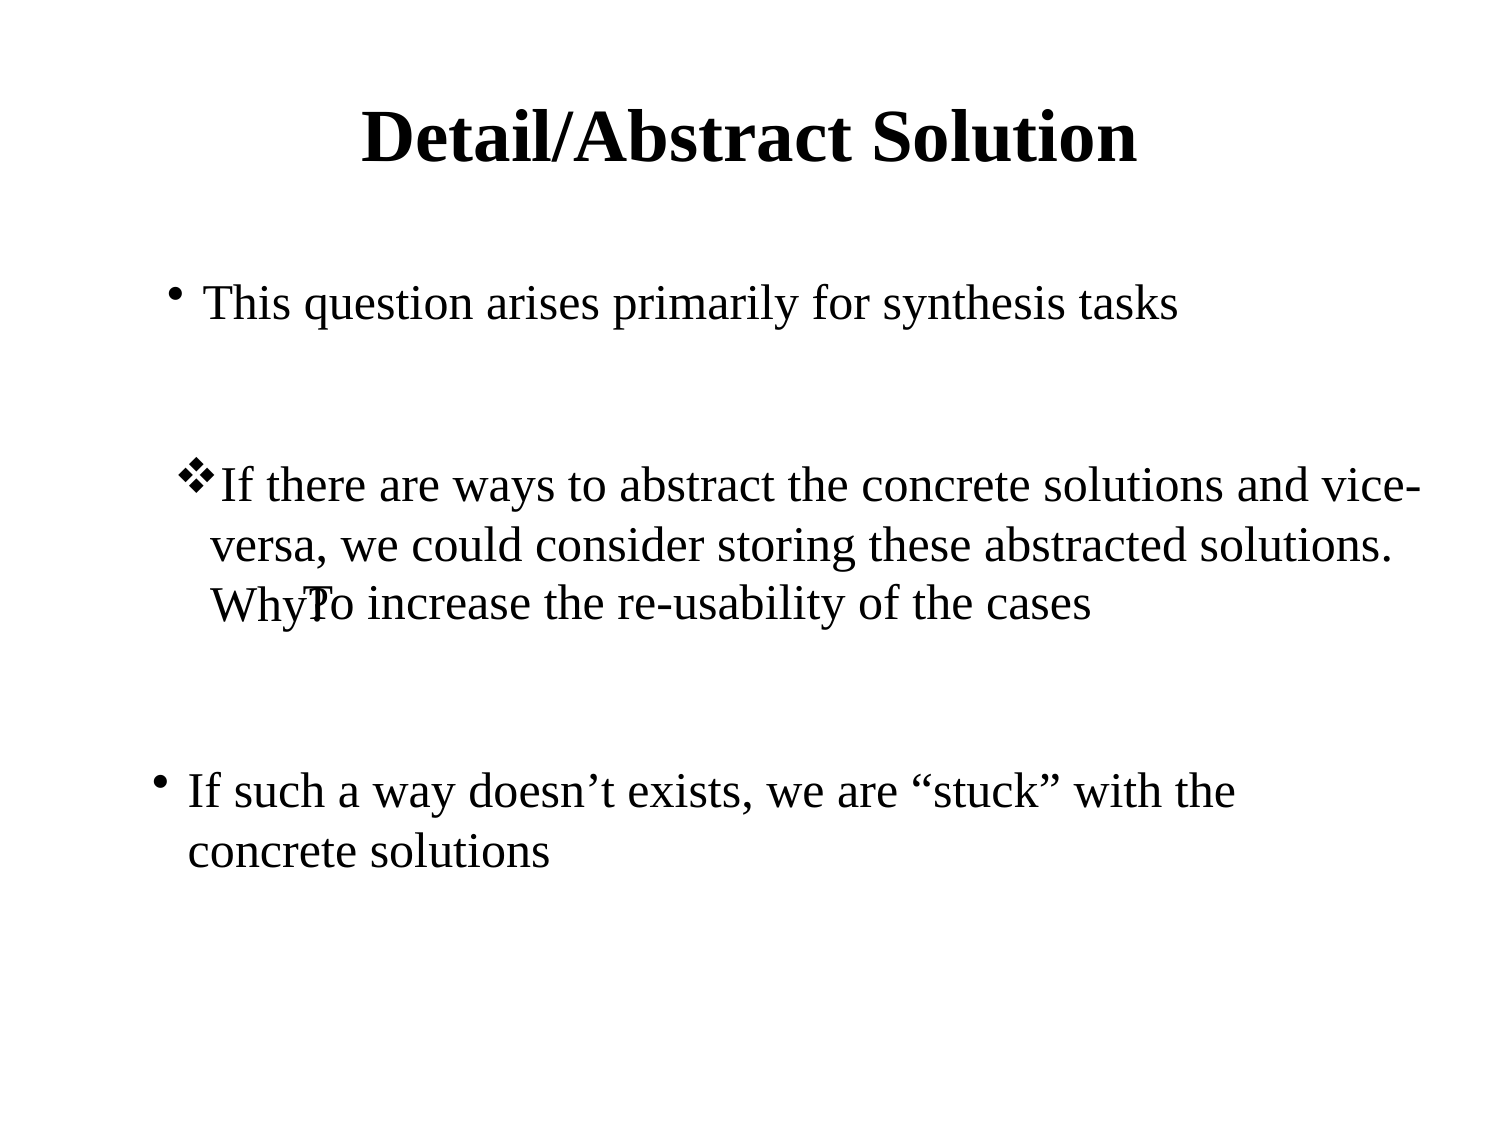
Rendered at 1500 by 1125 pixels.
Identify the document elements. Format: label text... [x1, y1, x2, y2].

title Detail/Abstract Solution [112, 37, 1388, 225]
text_box If such a way doesn’t exists, we are “stuck” with the concrete solutions [137, 749, 1415, 885]
text_box If there are ways to abstract the concrete solutions and vice-versa, we could consider storing these abstracted solutions. Why? [159, 444, 1438, 639]
text_box This question arises primarily for synthesis tasks [152, 262, 1195, 338]
text_box To increase the re-usability of the cases [288, 562, 1108, 638]
